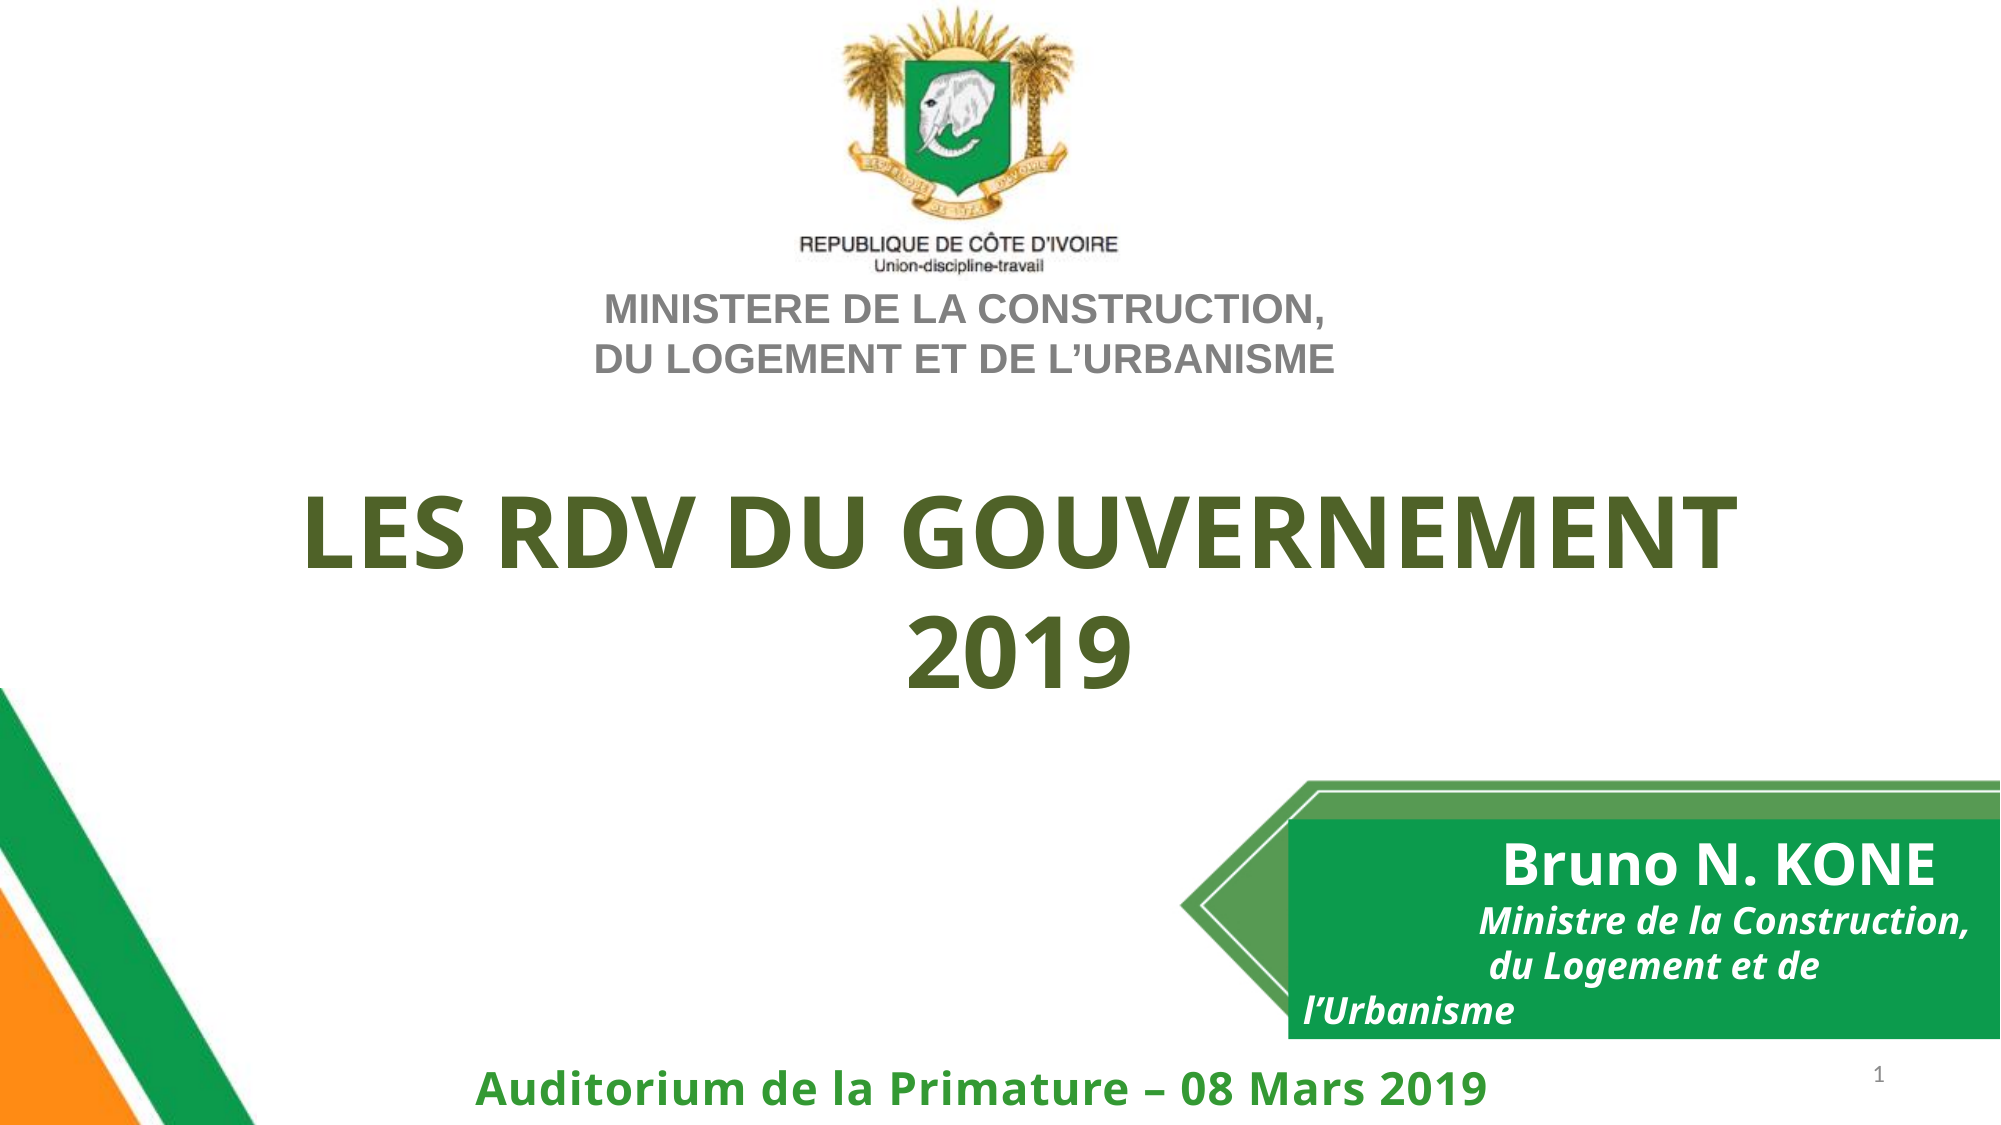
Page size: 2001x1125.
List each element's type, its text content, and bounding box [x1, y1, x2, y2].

text_box LES RDV DU GOUVERNEMENT 2019 [138, 460, 1902, 716]
slide_number 1 [1433, 1094, 1900, 1103]
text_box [1288, 819, 2000, 997]
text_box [575, 0, 1355, 391]
picture [1165, 743, 2000, 1085]
picture [0, 688, 257, 1125]
text_box Auditorium de la Primature – 08 Mars 2019 [460, 1052, 1505, 1123]
